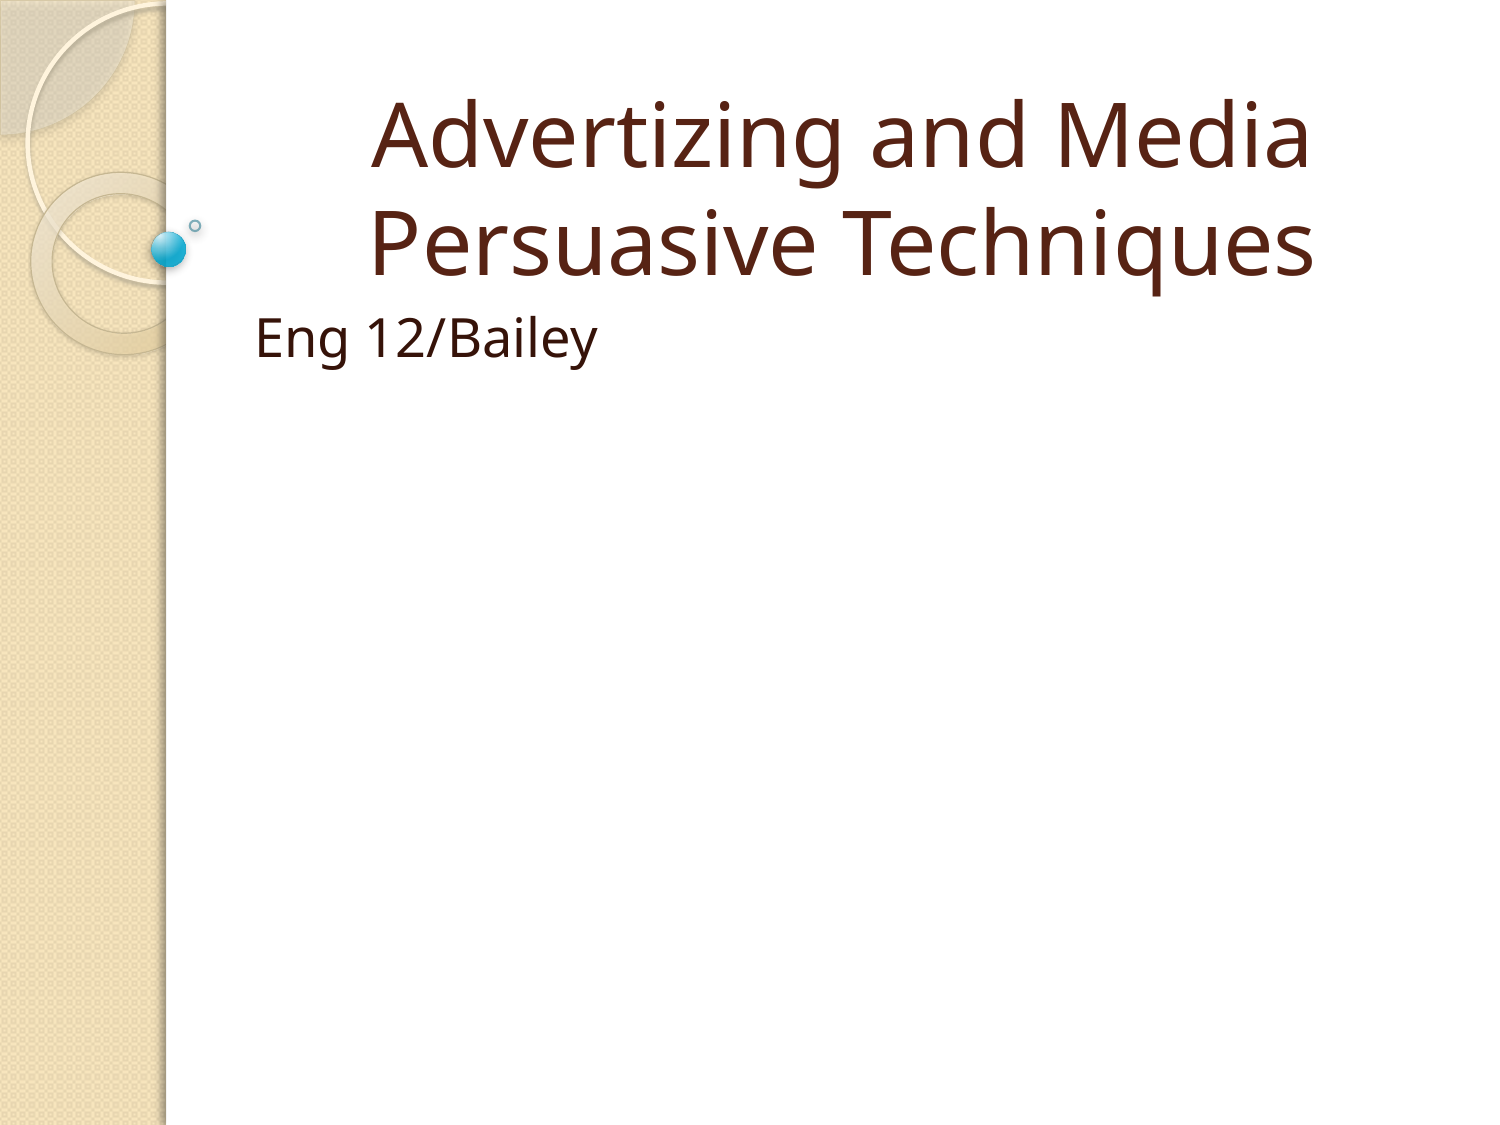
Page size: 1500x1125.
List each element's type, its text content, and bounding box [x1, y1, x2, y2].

title Advertizing and Media Persuasive Techniques [234, 59, 1450, 301]
subtitle Eng 12/Bailey [234, 303, 1450, 591]
